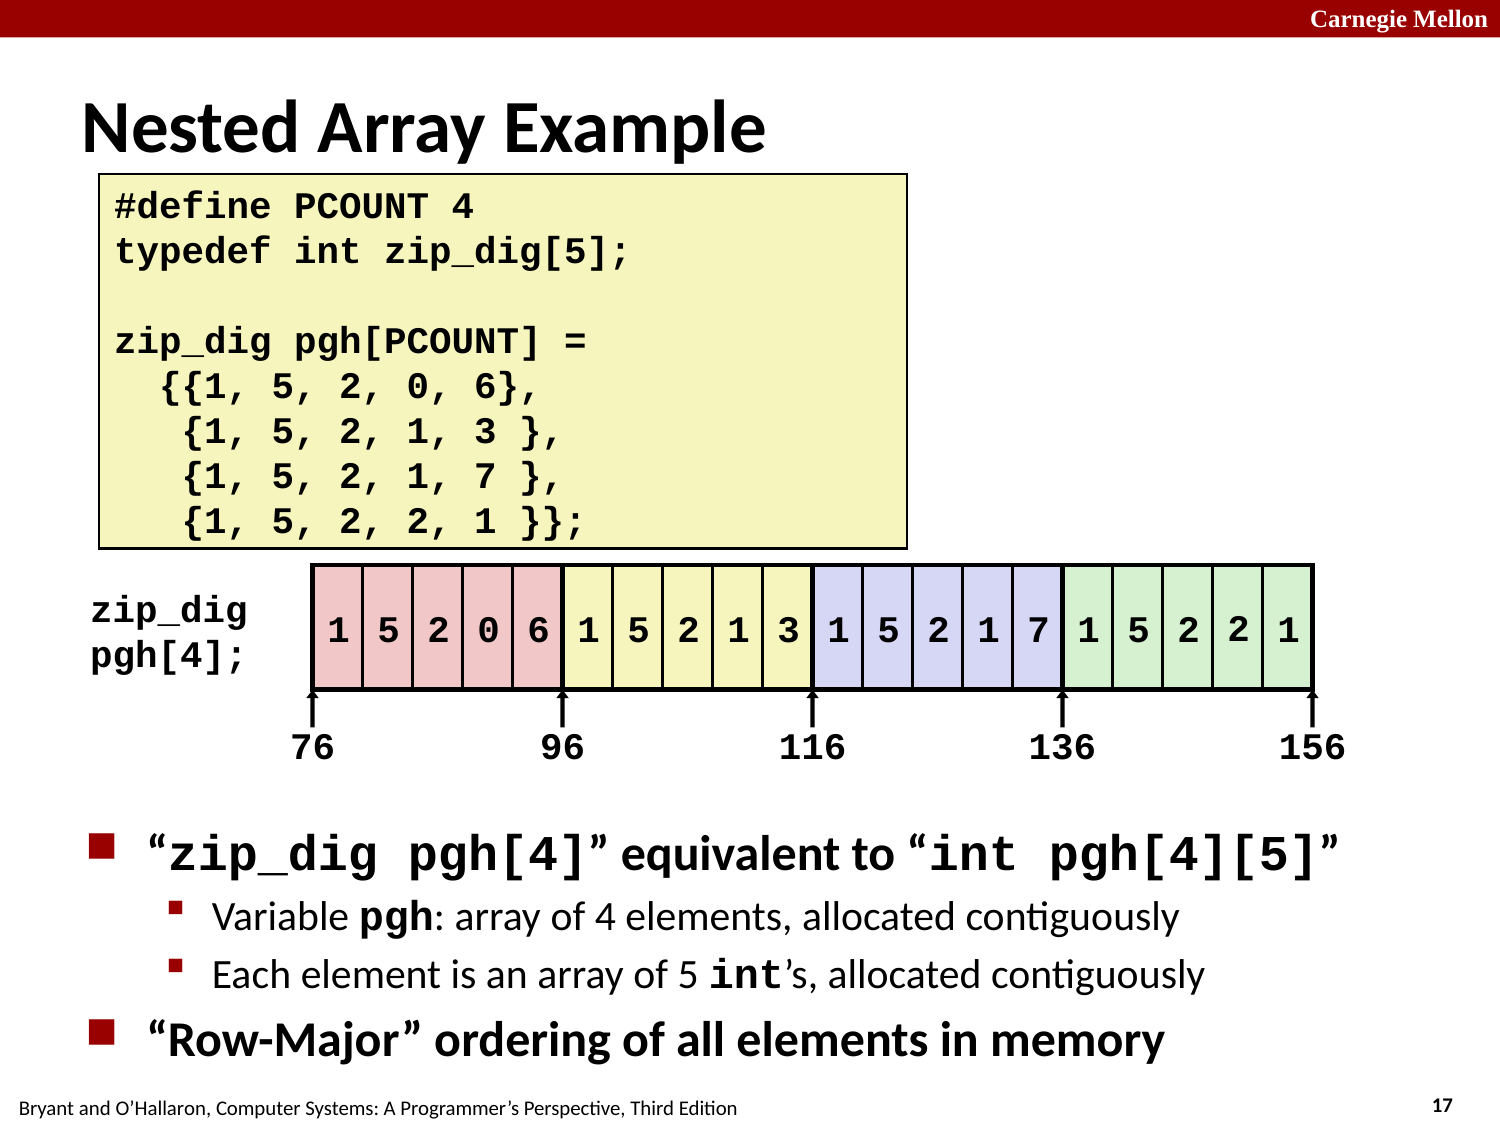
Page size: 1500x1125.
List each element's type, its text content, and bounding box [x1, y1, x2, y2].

text_box 116 [763, 714, 862, 775]
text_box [312, 564, 561, 691]
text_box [812, 564, 1060, 691]
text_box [562, 564, 811, 691]
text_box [1062, 563, 1313, 690]
text_box 76 [275, 714, 350, 775]
text_box [306, 694, 319, 714]
text_box 136 [1013, 714, 1112, 775]
list “zip_dig pgh[4]” equivalent to “int pgh[4][5]” Variable pgh: array of 4 elements, allocated contiguously Each element is an array of 5 int’s, allocated contiguously “Row-Major” ordering of all elements in memory [74, 812, 1388, 1125]
text_box 96 [525, 714, 600, 775]
text_box #define PCOUNT 4 typedef int zip_dig[5]; zip_dig pgh[PCOUNT] = {{1, 5, 2, 0, 6}, {1, 5, 2, 1, 3 }, {1, 5, 2, 1, 7 }, {1, 5, 2, 2, 1 }}; [99, 174, 908, 549]
text_box [1306, 693, 1319, 714]
text_box 156 [1263, 714, 1362, 775]
title Nested Array Example [66, 74, 1113, 170]
text_box zip_dig pgh[4]; [75, 577, 263, 682]
